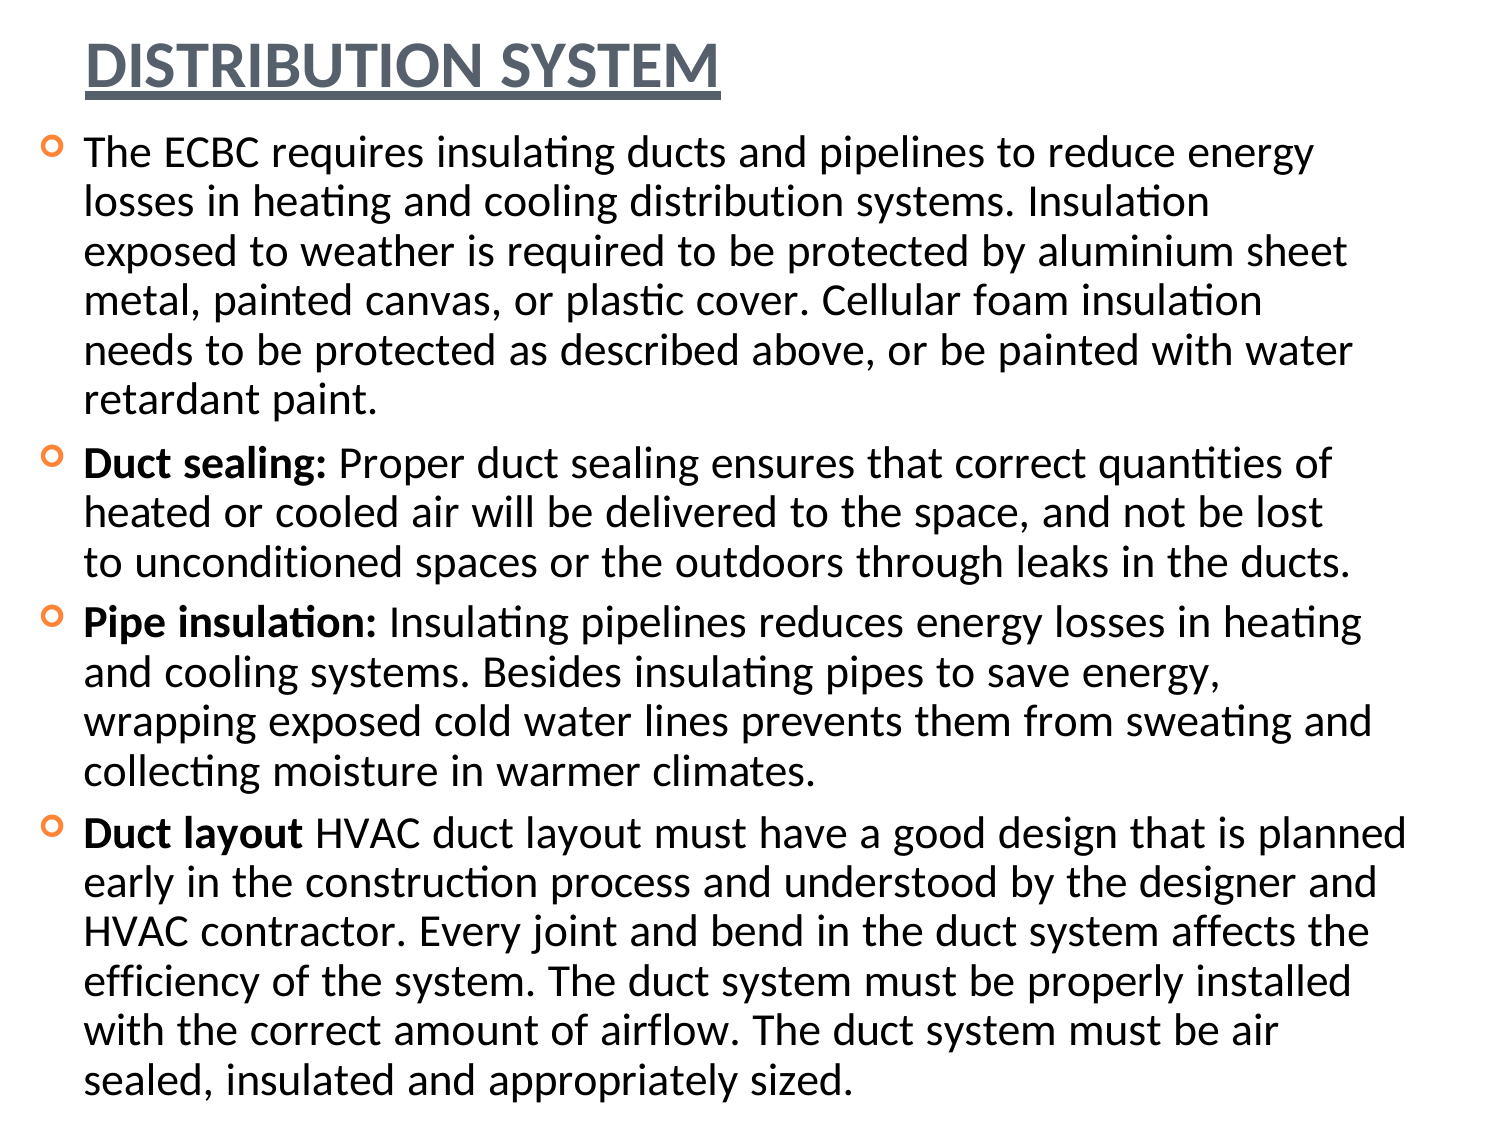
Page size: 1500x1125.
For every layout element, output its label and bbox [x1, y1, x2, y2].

text_box [36, 127, 1411, 1106]
text_box [83, 20, 722, 101]
